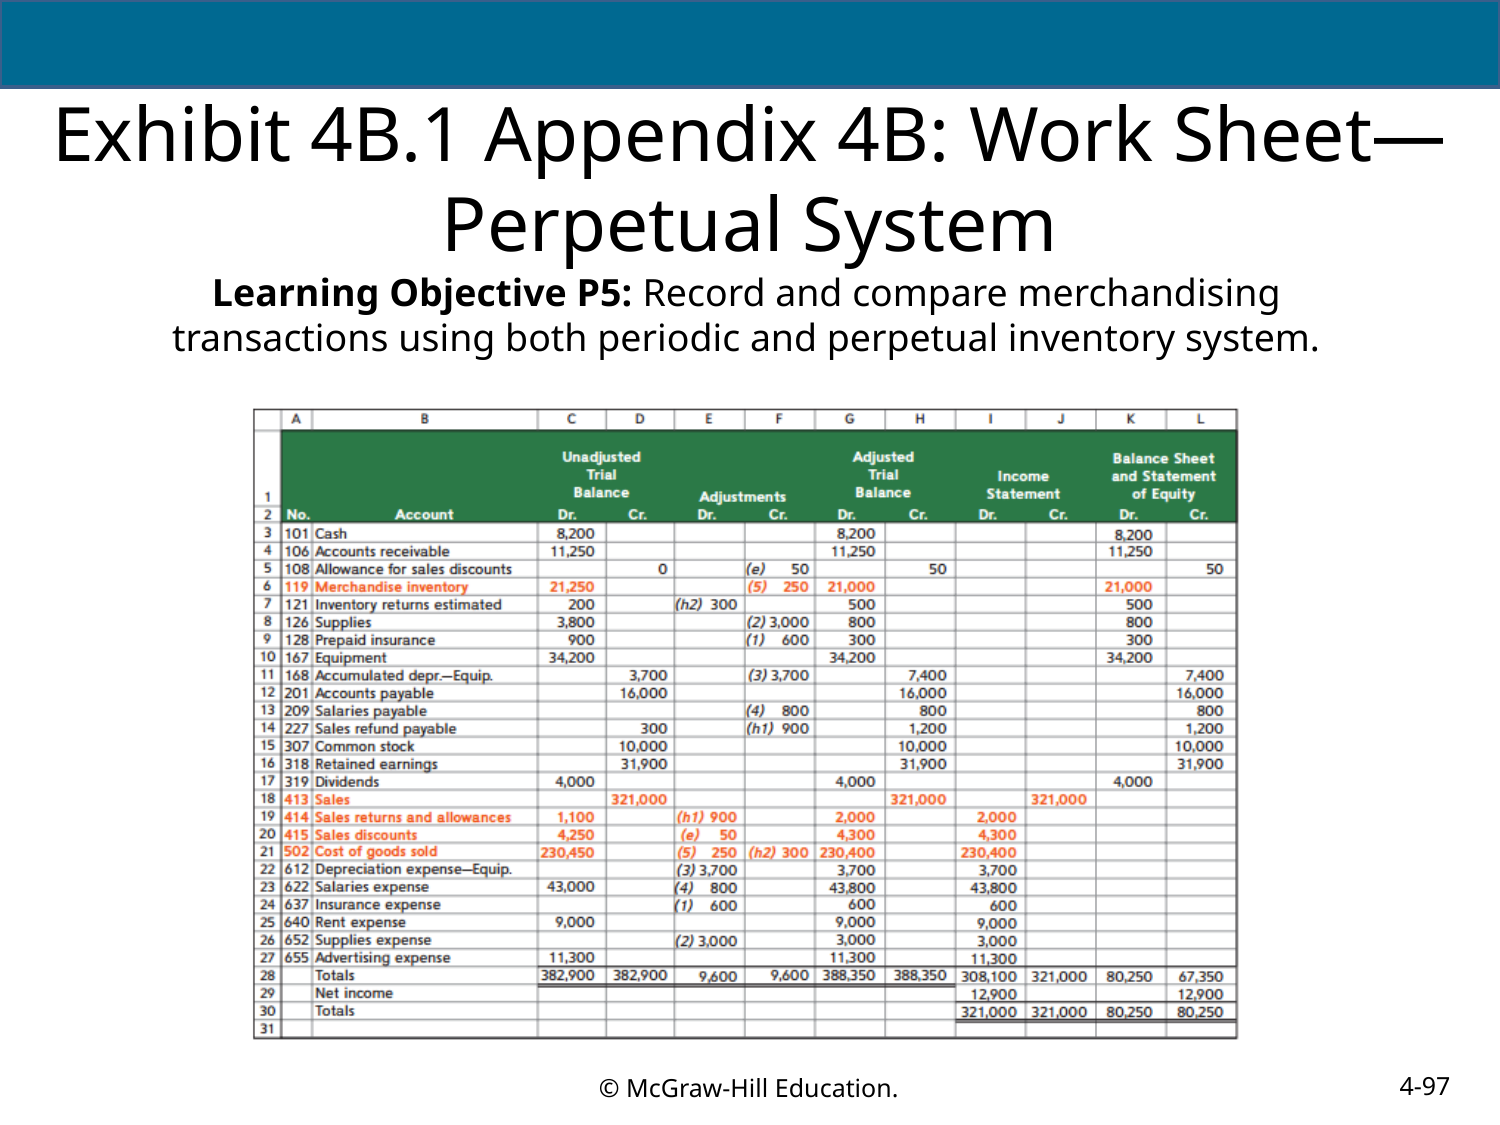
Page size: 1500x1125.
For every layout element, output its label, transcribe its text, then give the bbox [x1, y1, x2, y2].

list Learning Objective P5: Record and compare merchandising transactions using both periodic and perpetual inventory system. [87, 261, 1406, 363]
title Exhibit 4B.1 Appendix 4B: Work Sheet—Perpetual System [0, 91, 1500, 263]
picture [249, 406, 1240, 1044]
